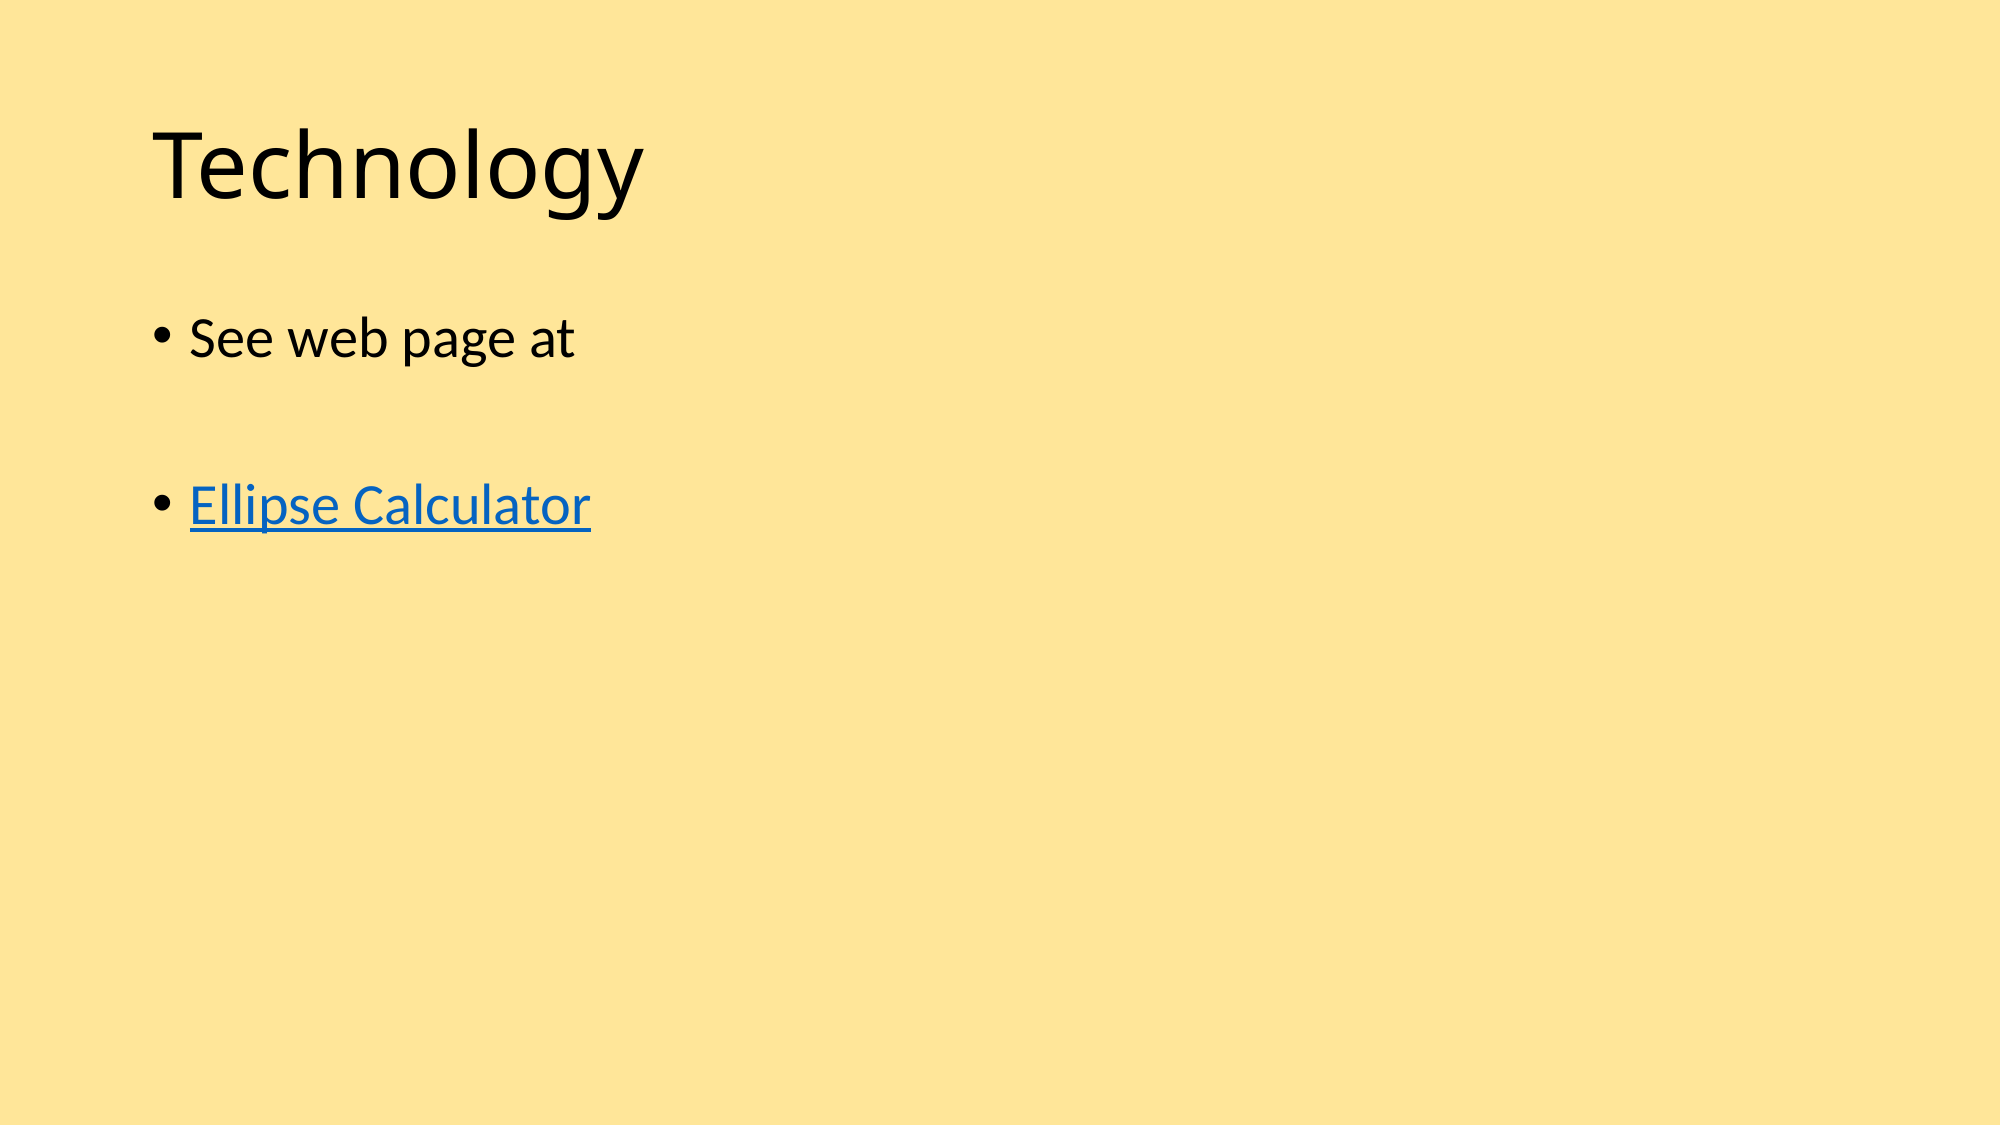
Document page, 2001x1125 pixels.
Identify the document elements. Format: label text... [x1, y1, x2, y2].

title Technology [137, 59, 1863, 278]
list See web page at Ellipse Calculator [137, 299, 1863, 1014]
